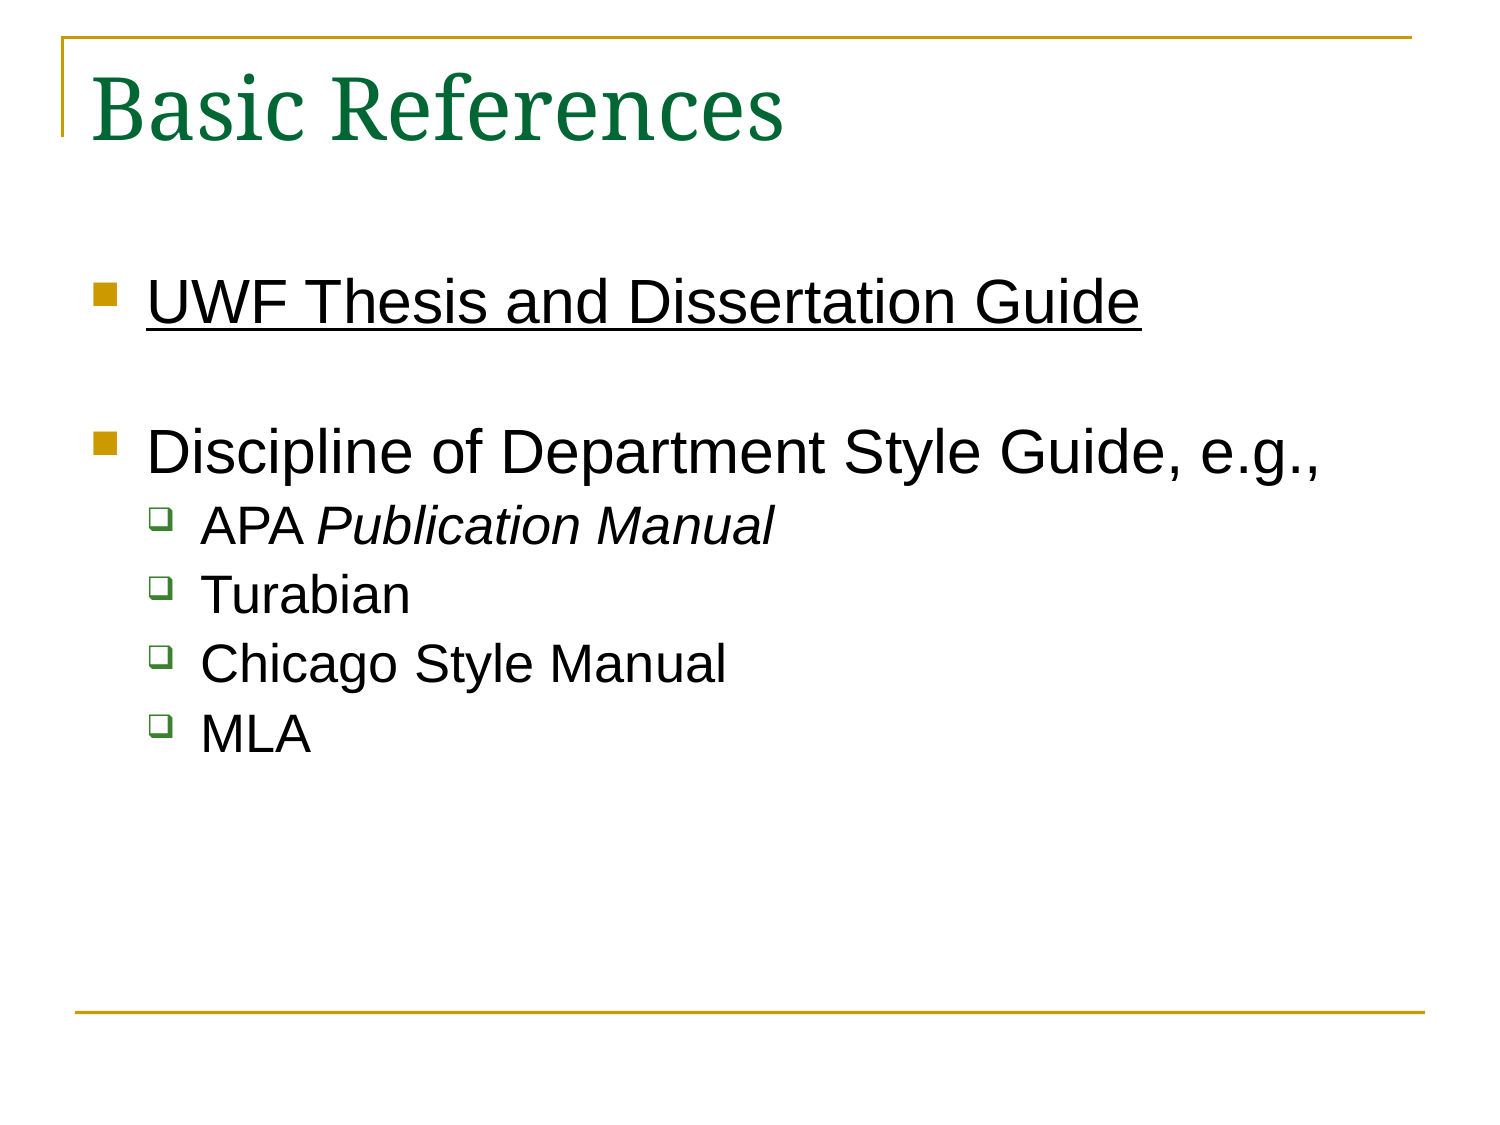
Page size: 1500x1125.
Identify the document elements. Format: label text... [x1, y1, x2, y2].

list UWF Thesis and Dissertation Guide Discipline of Department Style Guide, e.g., APA Publication Manual Turabian Chicago Style Manual MLA [74, 262, 1426, 1006]
title Basic References [74, 45, 1426, 233]
